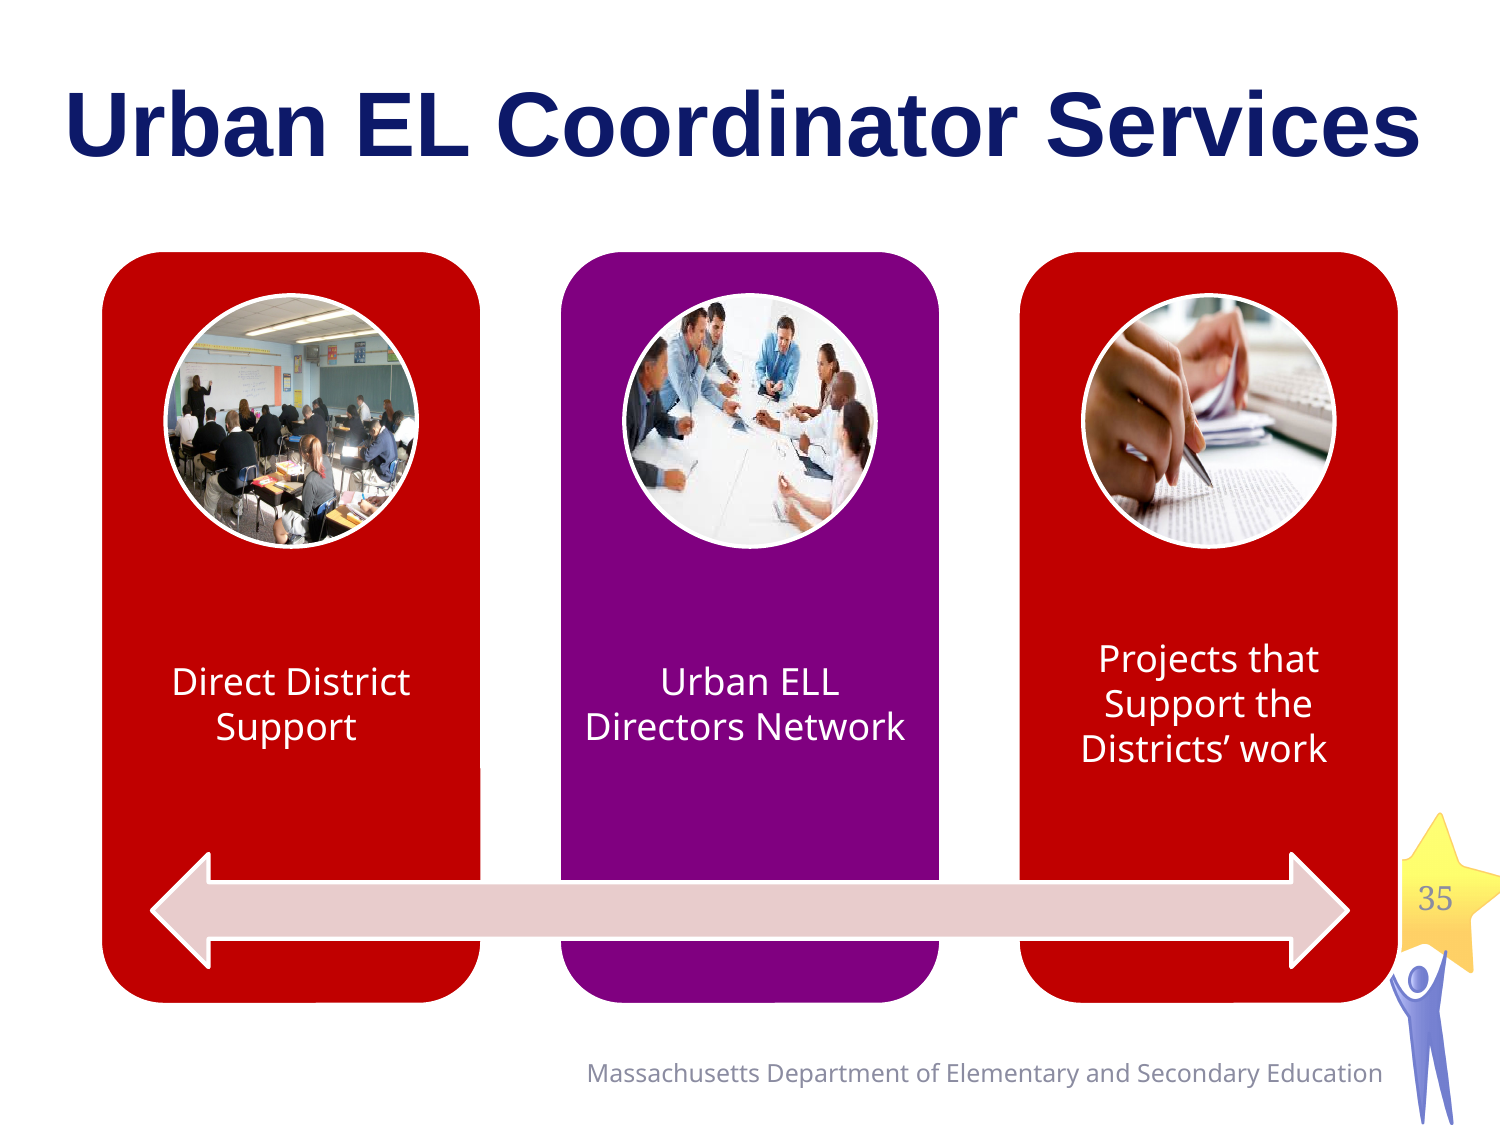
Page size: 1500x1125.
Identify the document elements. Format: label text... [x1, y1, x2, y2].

title Urban EL Coordinator Services [49, 25, 1460, 213]
slide_number 35 [1404, 862, 1480, 938]
footer Massachusetts Department of Elementary and Secondary Education [512, 1042, 1400, 1103]
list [99, 249, 1401, 1006]
